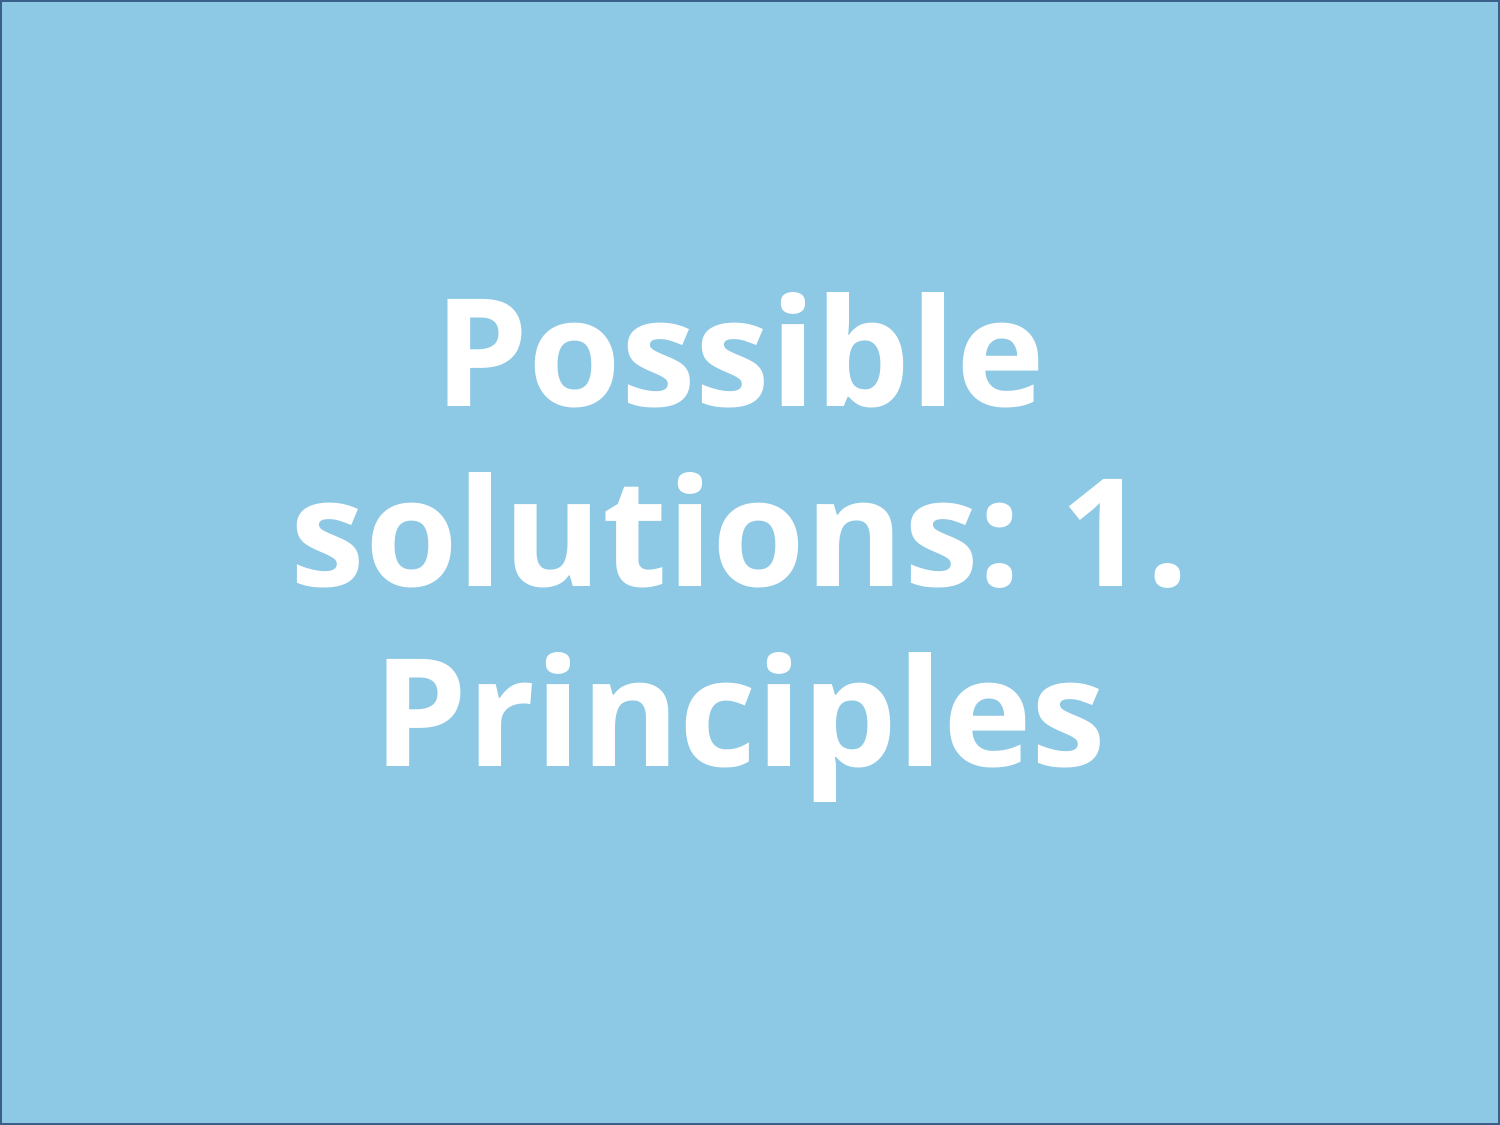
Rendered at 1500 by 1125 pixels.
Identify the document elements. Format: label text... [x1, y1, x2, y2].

text_box [0, 0, 1500, 1125]
title Possible solutions: 1. Principles [64, 432, 1416, 621]
